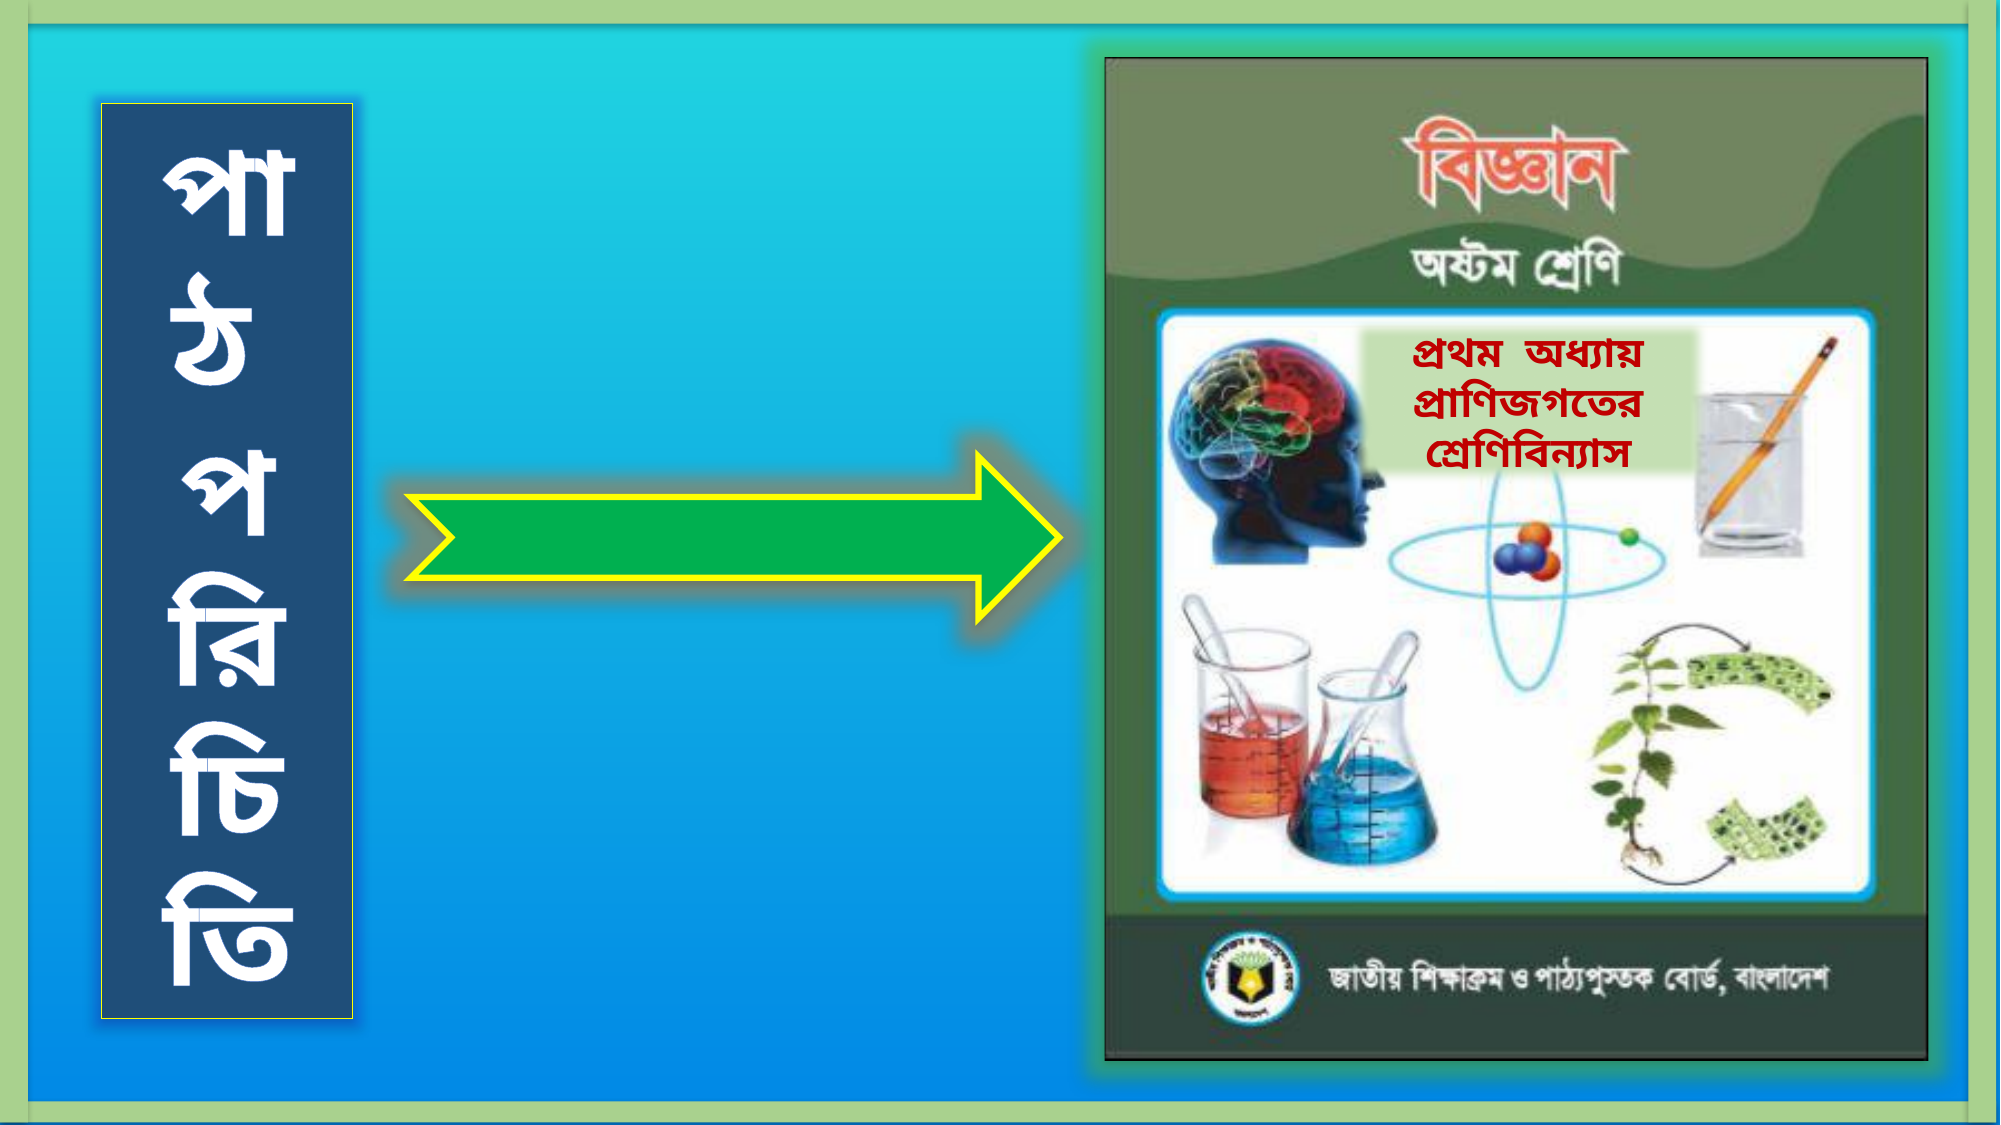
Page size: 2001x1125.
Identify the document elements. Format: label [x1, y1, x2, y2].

text_box [0, 0, 1997, 1123]
